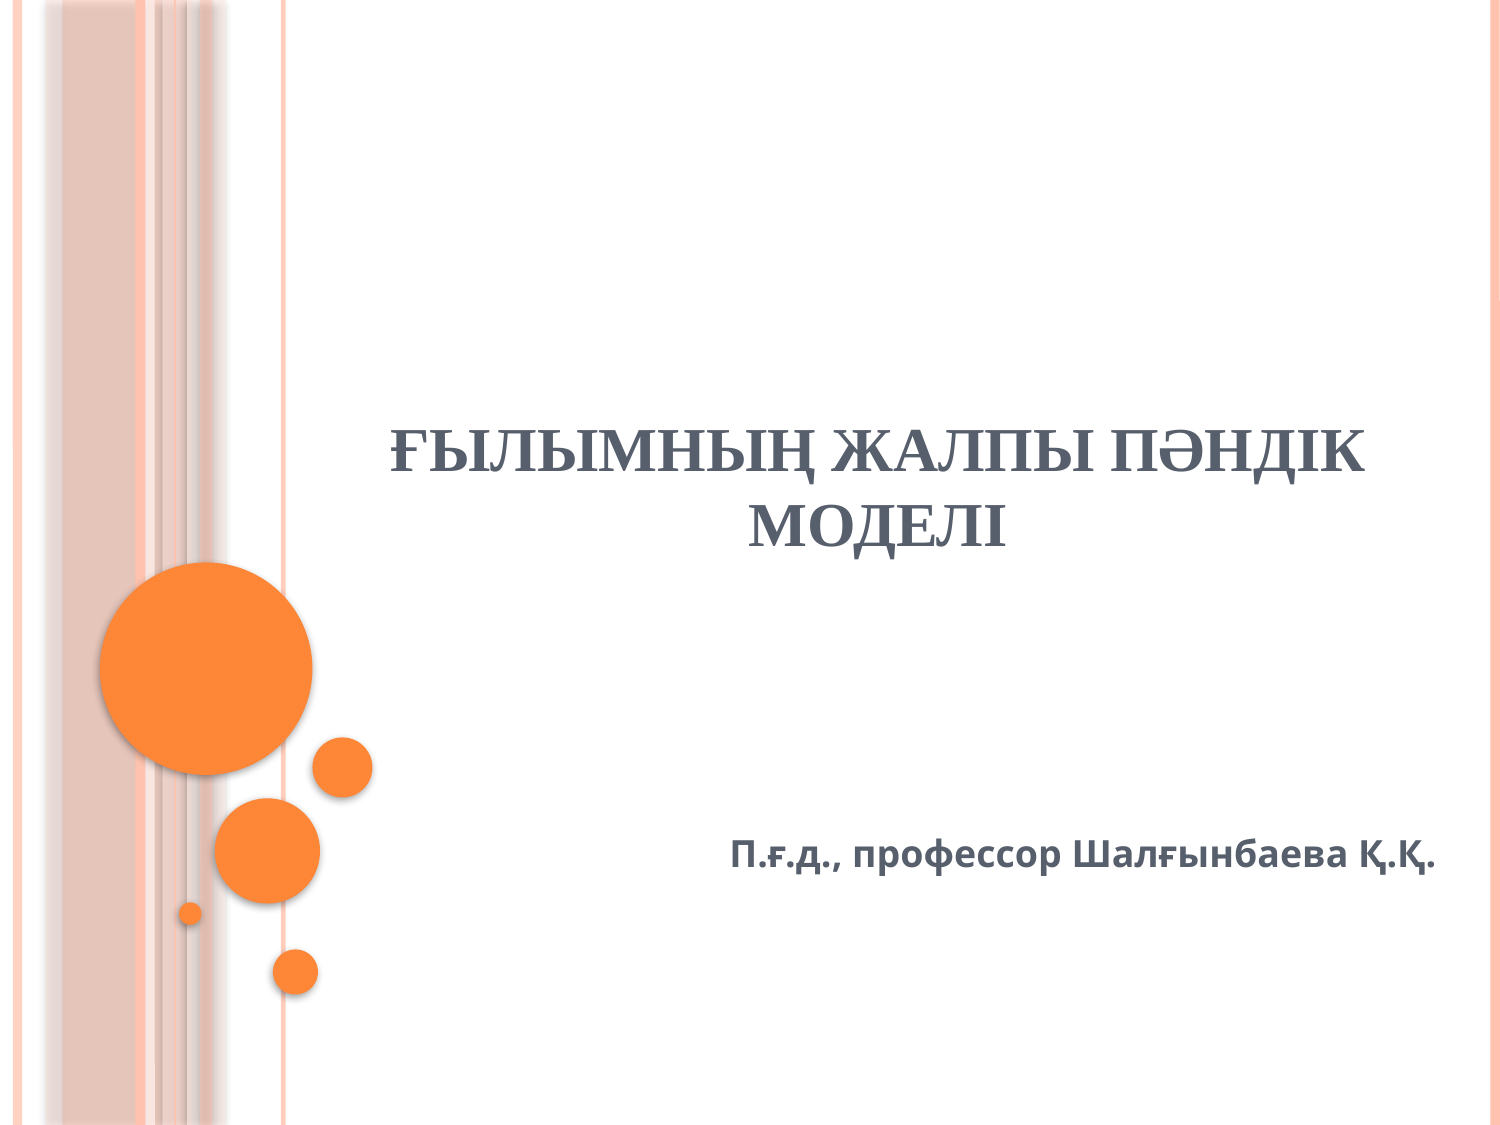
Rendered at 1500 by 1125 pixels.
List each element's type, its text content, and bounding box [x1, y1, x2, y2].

title Ғылымның жалпы пәндік моделі [371, 255, 1385, 567]
subtitle П.ғ.д., профессор Шалғынбаева Қ.Қ. [714, 822, 1500, 1048]
